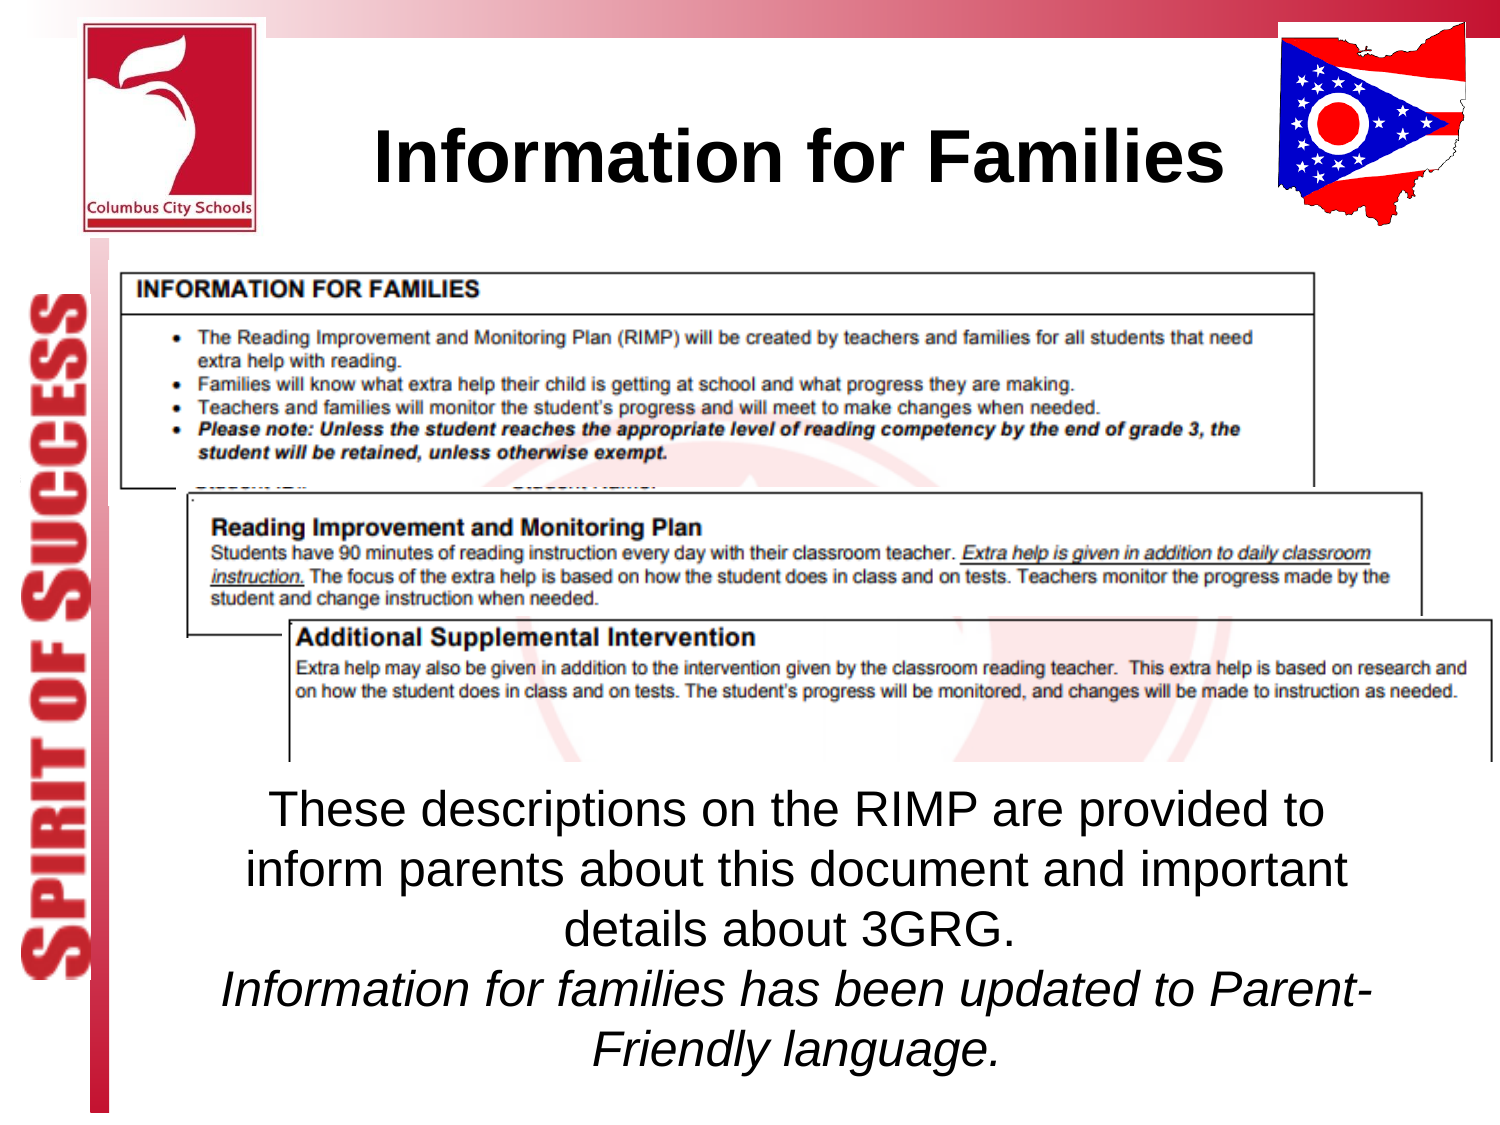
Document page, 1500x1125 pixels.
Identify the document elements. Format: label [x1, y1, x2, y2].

picture [1278, 22, 1467, 226]
picture [107, 259, 1500, 762]
picture [21, 294, 91, 980]
text_box [0, 0, 1500, 1113]
